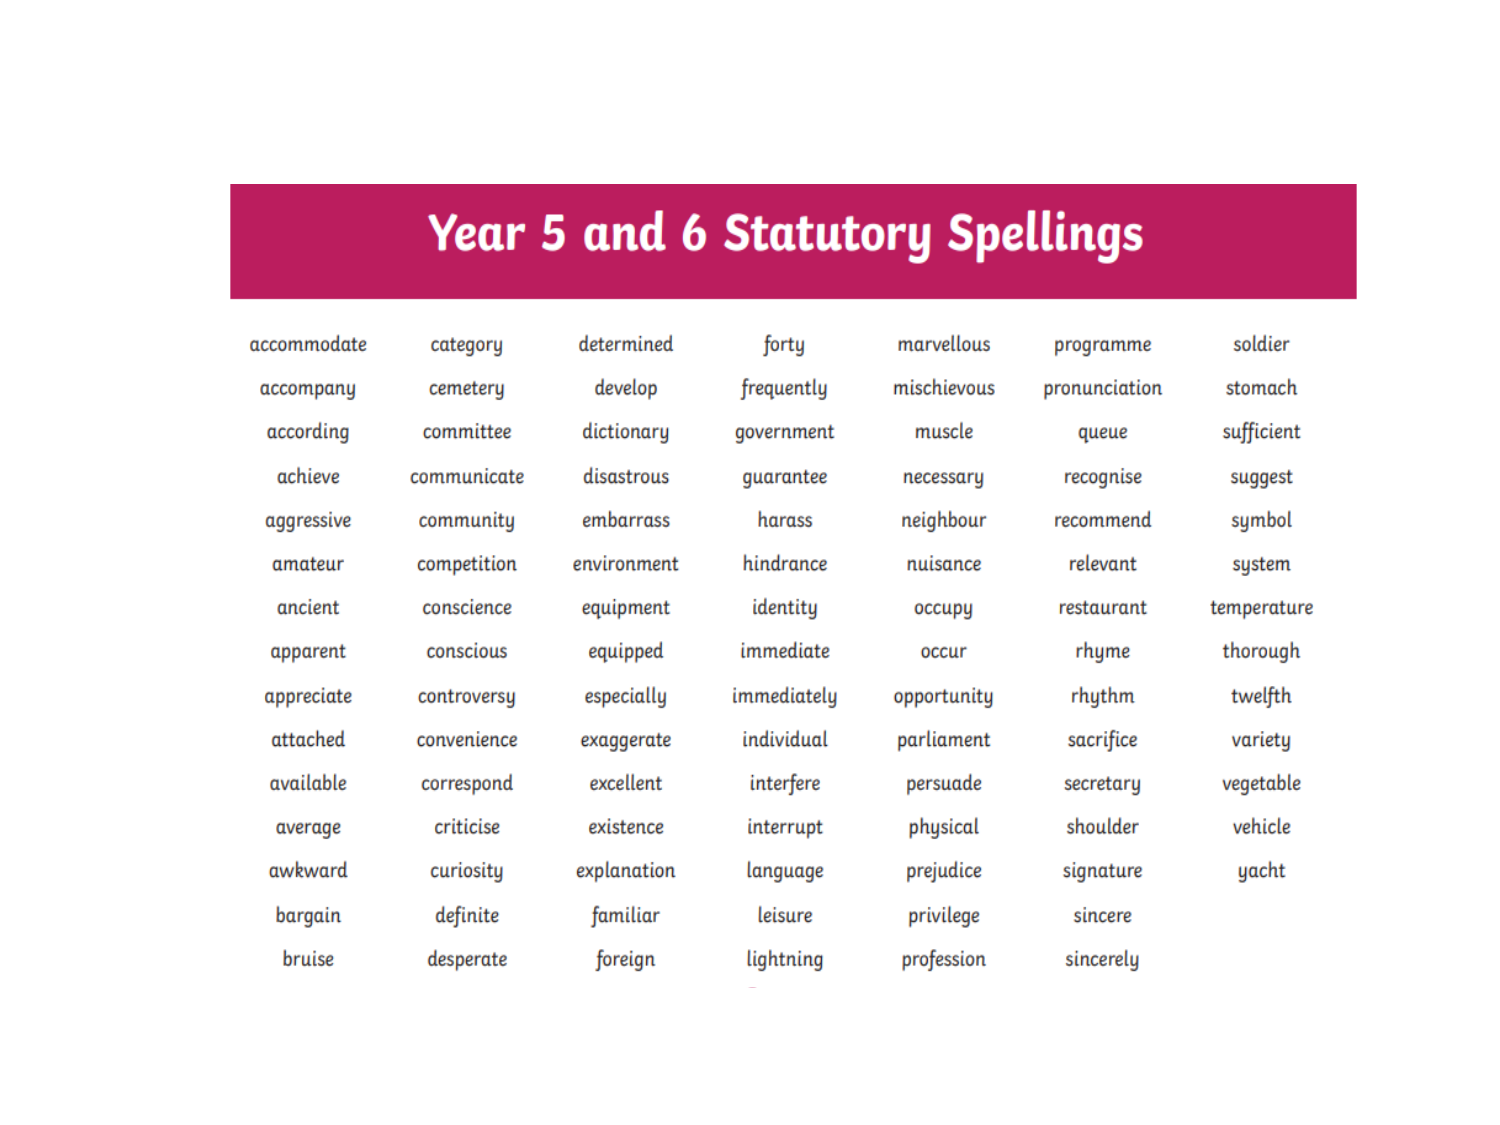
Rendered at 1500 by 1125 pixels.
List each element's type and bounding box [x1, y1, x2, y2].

picture [230, 184, 1357, 988]
